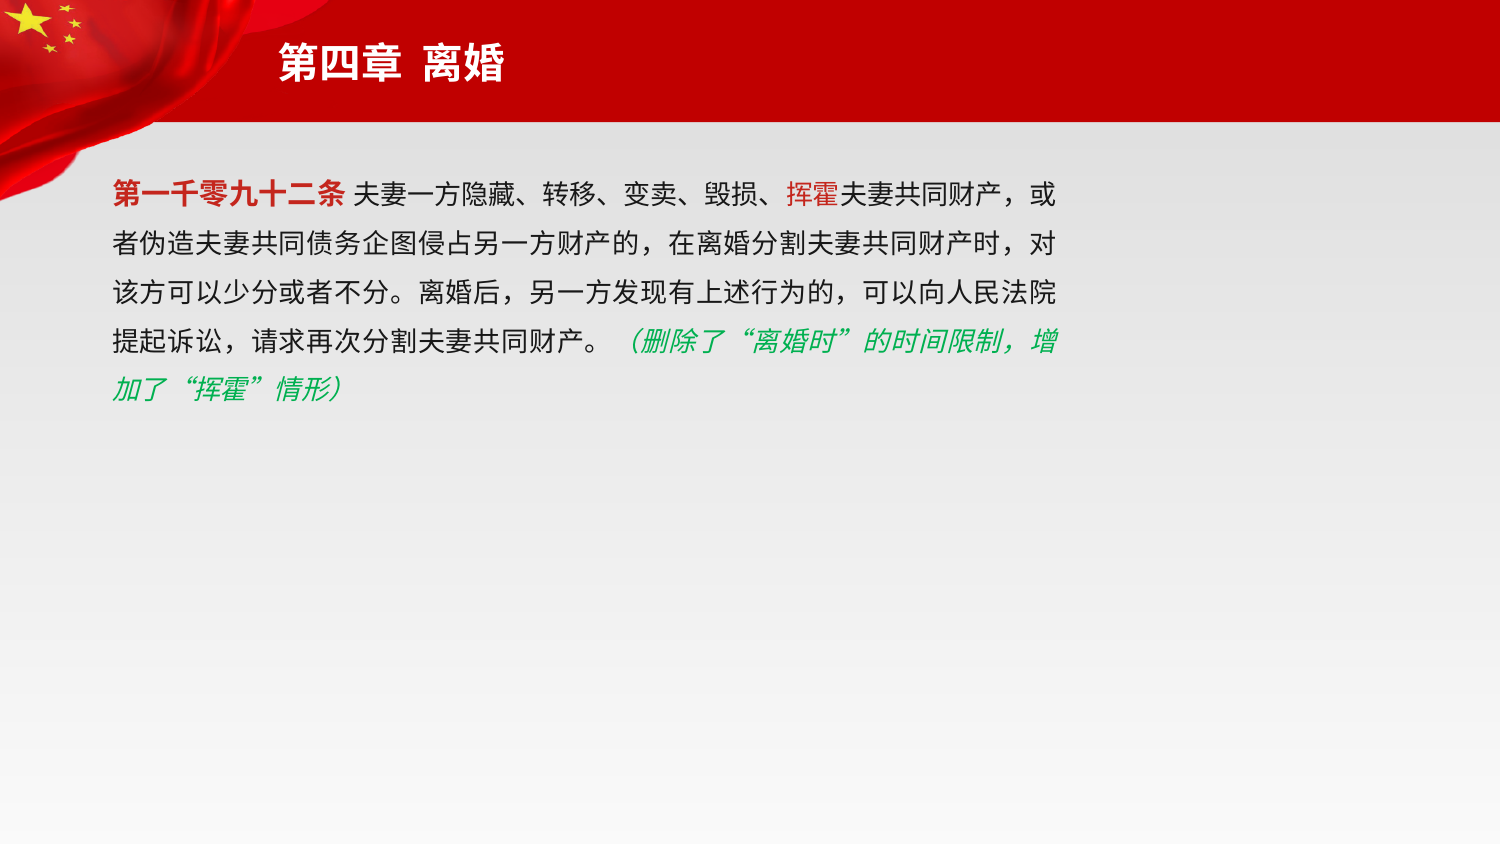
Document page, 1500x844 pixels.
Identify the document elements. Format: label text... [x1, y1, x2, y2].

text_box 第四章 离婚 [343, 34, 521, 95]
text_box 第一千零九十二条 夫妻一方隐藏、转移、变卖、毁损、挥霍夫妻共同财产，或者伪造夫妻共同债务企图侵占另一方财产的，在离婚分割夫妻共同财产时，对该方可以少分或者不分。离婚后，另一方发现有上述行为的，可以向人民法院提起诉讼，请求再次分割夫妻共同财产。（删除了“离婚时”的时间限制，增加了“挥霍”情形） [97, 150, 1071, 462]
picture [0, 0, 338, 206]
text_box [340, 0, 1500, 124]
